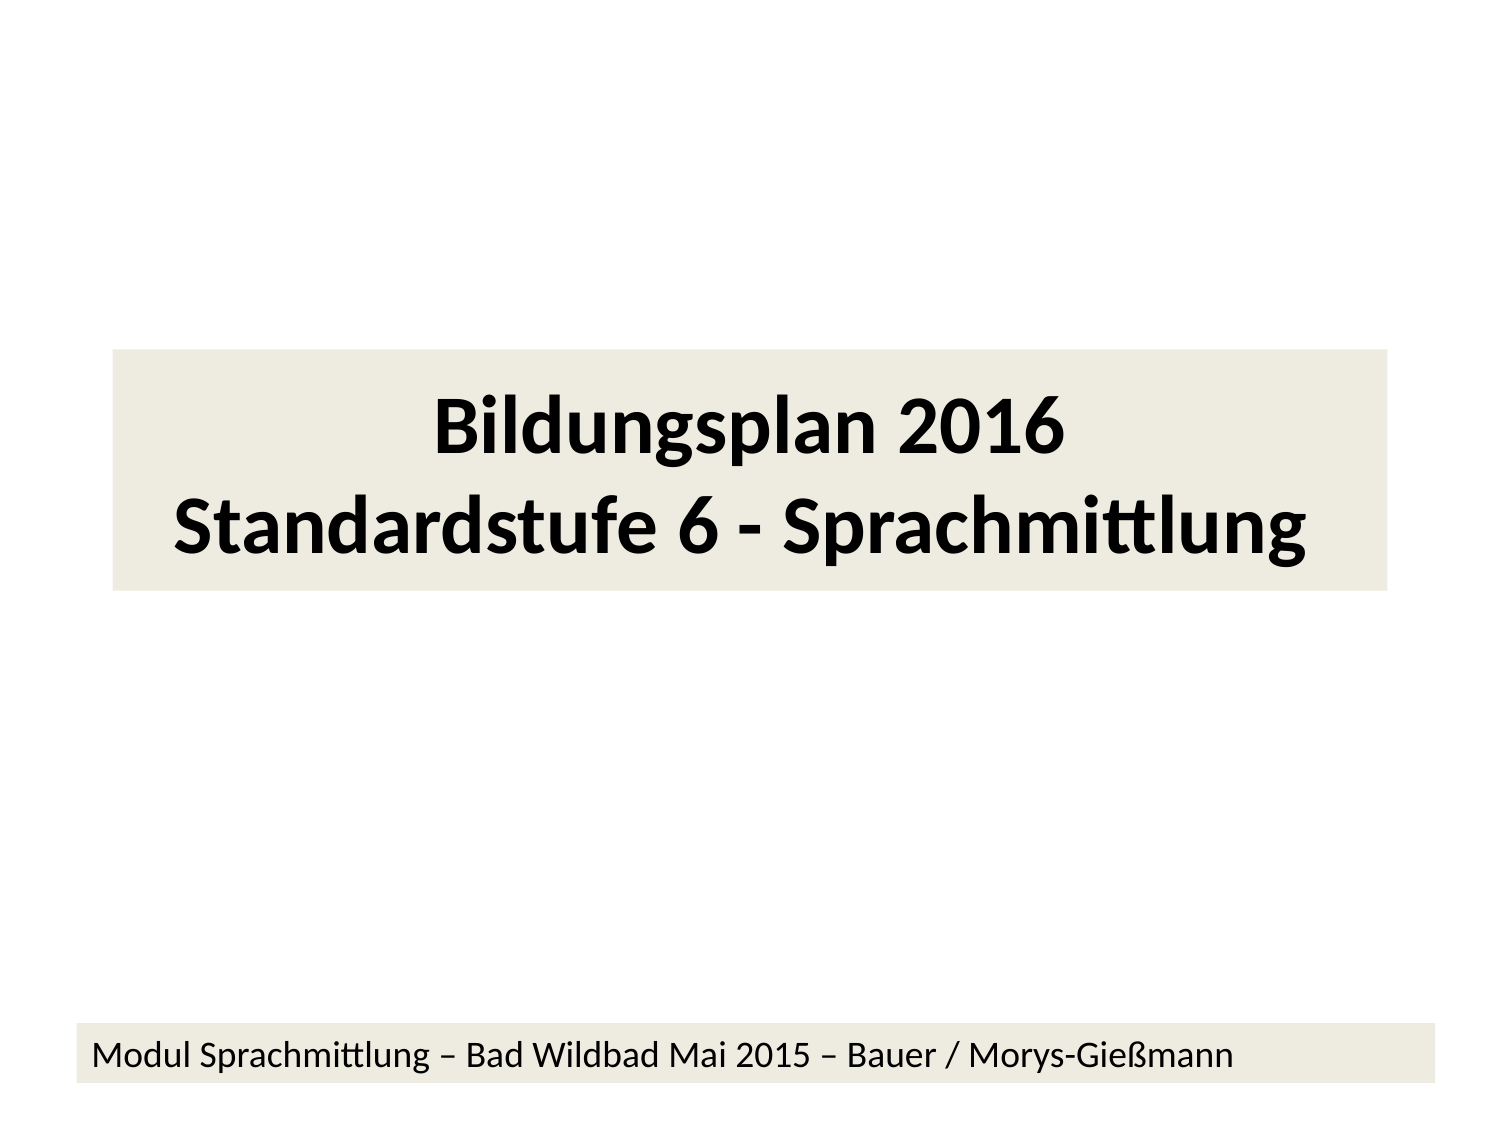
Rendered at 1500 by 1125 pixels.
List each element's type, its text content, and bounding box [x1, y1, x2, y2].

text_box Modul Sprachmittlung – Bad Wildbad Mai 2015 – Bauer / Morys-Gießmann [76, 1023, 1436, 1083]
title Bildungsplan 2016 Standardstufe 6 - Sprachmittlung [112, 349, 1388, 591]
